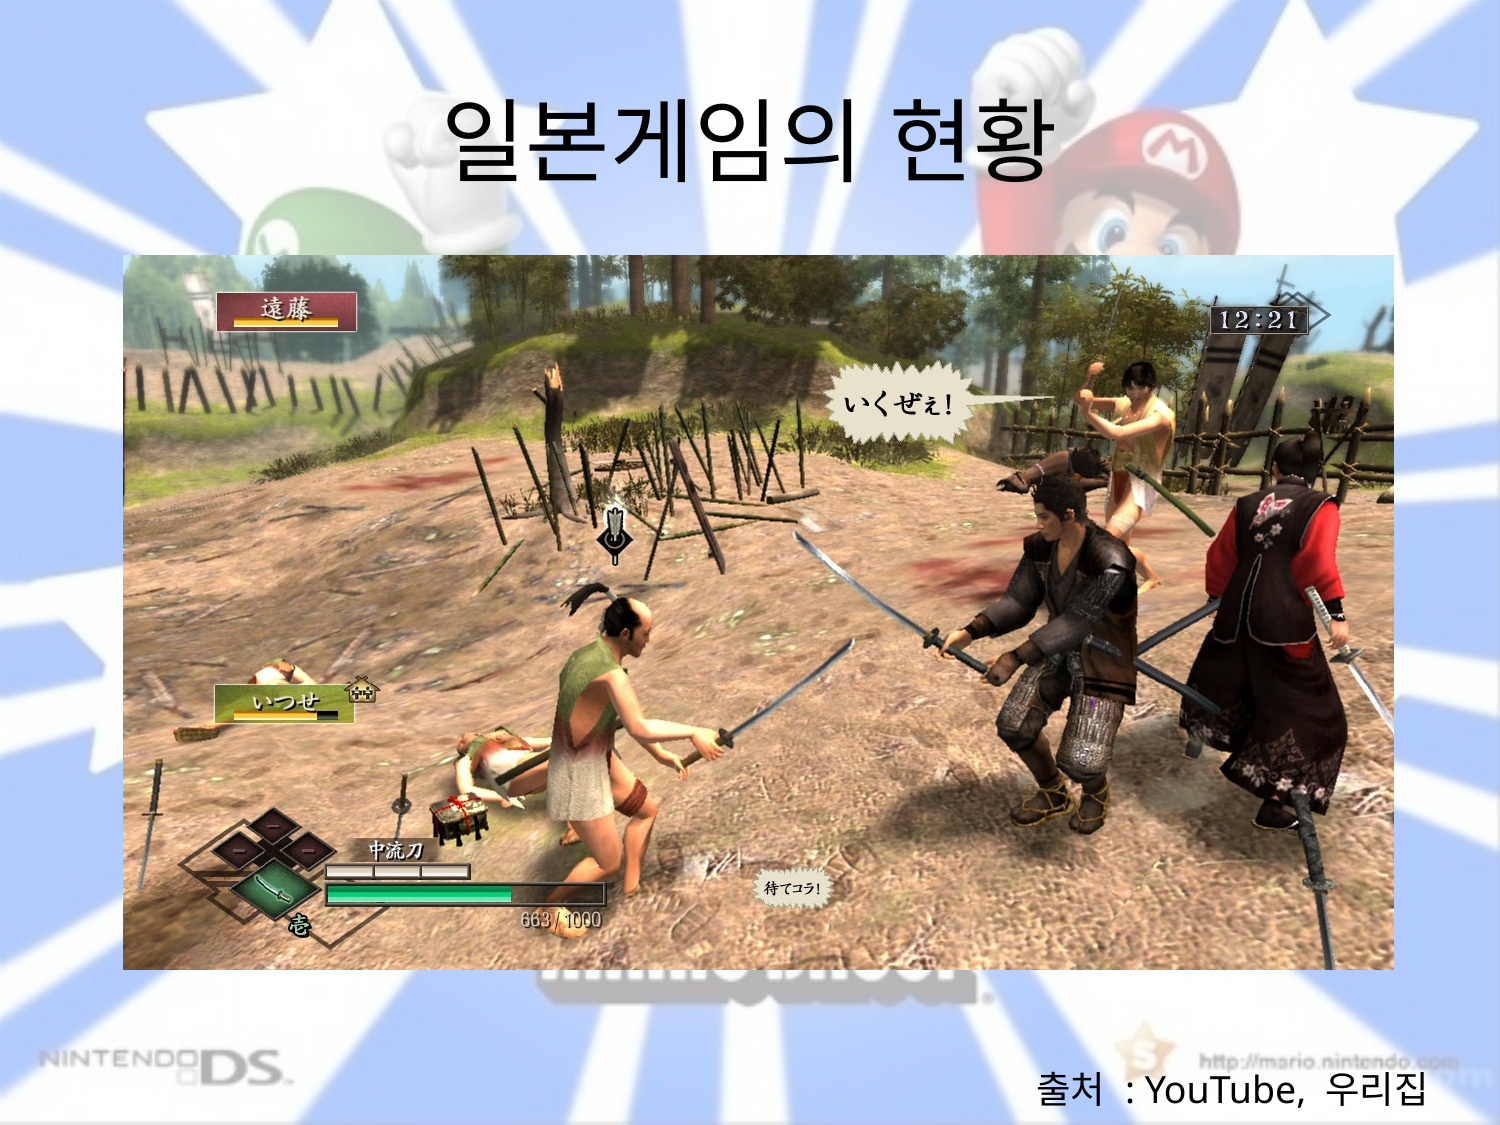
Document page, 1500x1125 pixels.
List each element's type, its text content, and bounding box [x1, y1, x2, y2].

text_box 출처 : YouTube, 우리집 [1021, 1058, 1471, 1119]
title 일본게임의 현황 [75, 45, 1425, 233]
picture [123, 255, 1394, 970]
